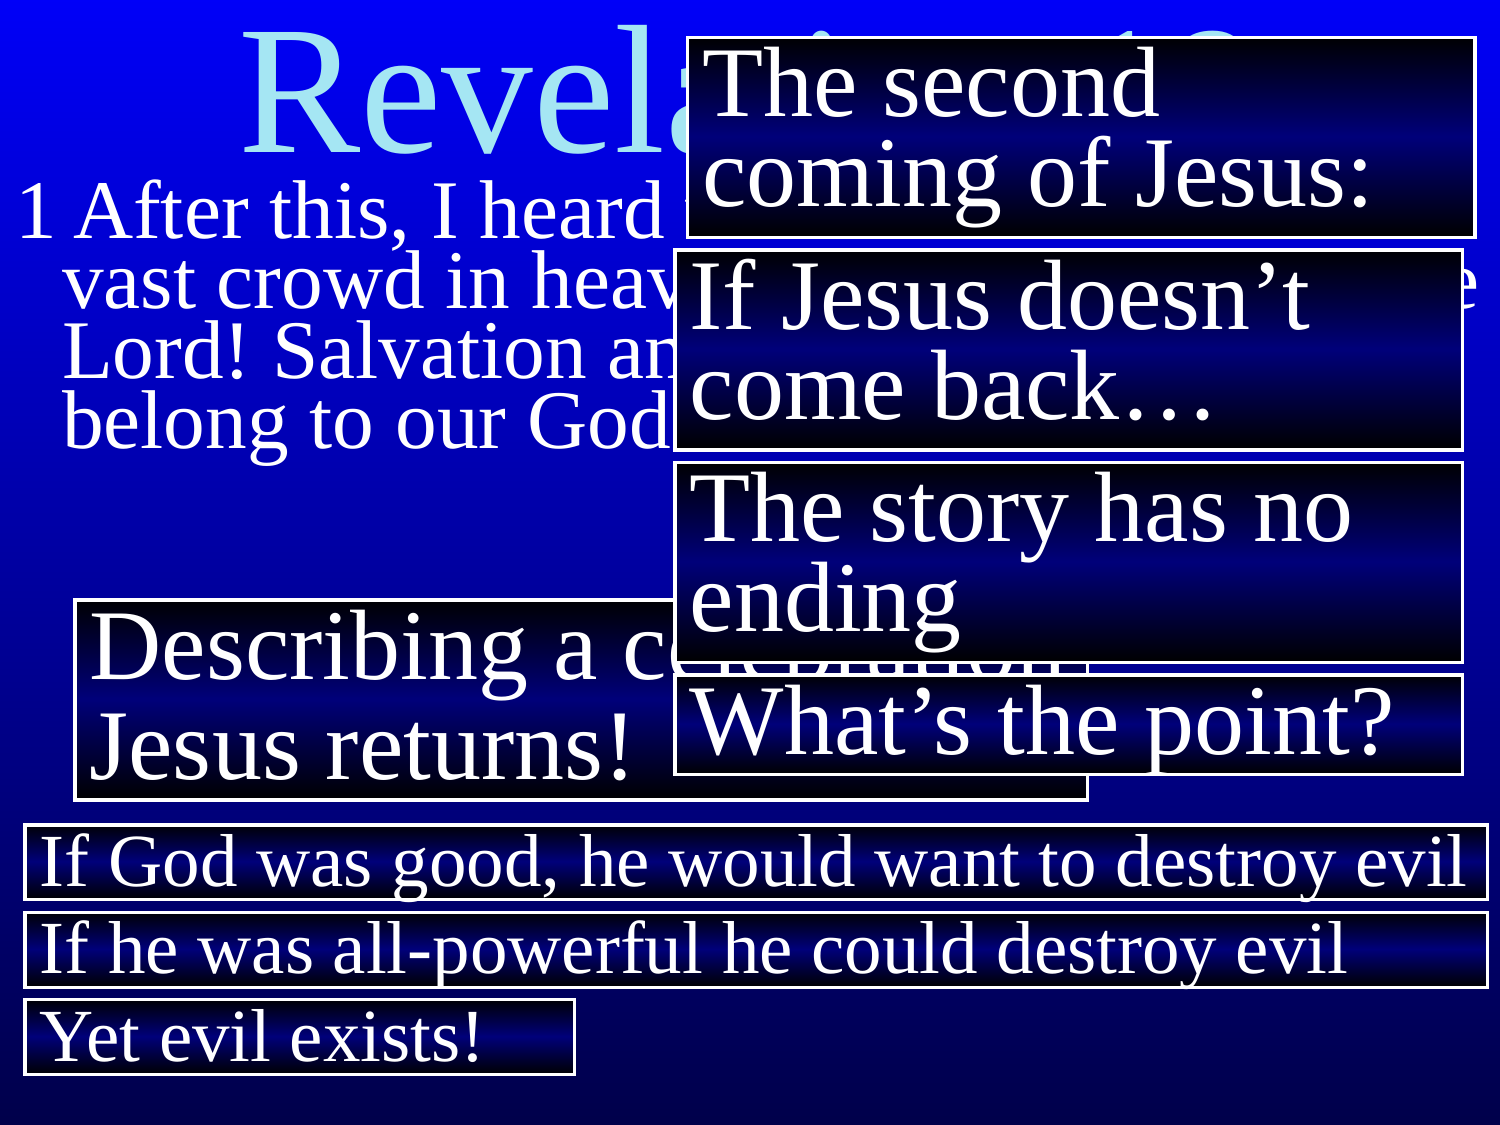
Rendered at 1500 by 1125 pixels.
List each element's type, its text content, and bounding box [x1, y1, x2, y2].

text_box The second coming of Jesus: [687, 37, 1475, 238]
text_box If God was good, he would want to destroy evil [24, 824, 1488, 900]
text_box If Jesus doesn’t come back… [675, 249, 1463, 450]
text_box What’s the point? [675, 675, 1463, 775]
text_box The story has no ending [675, 462, 1463, 663]
text_box Describing a celebration Jesus returns! [75, 600, 1088, 800]
text_box Yet evil exists! [24, 999, 575, 1075]
list 1 After this, I heard what sounded like a vast crowd in heaven shouting, “Praise the Lord! Salvation and glory and power belong to our God. [0, 174, 1500, 976]
title Revelation 19 [0, 0, 1500, 174]
text_box If he was all-powerful he could destroy evil [24, 912, 1488, 988]
